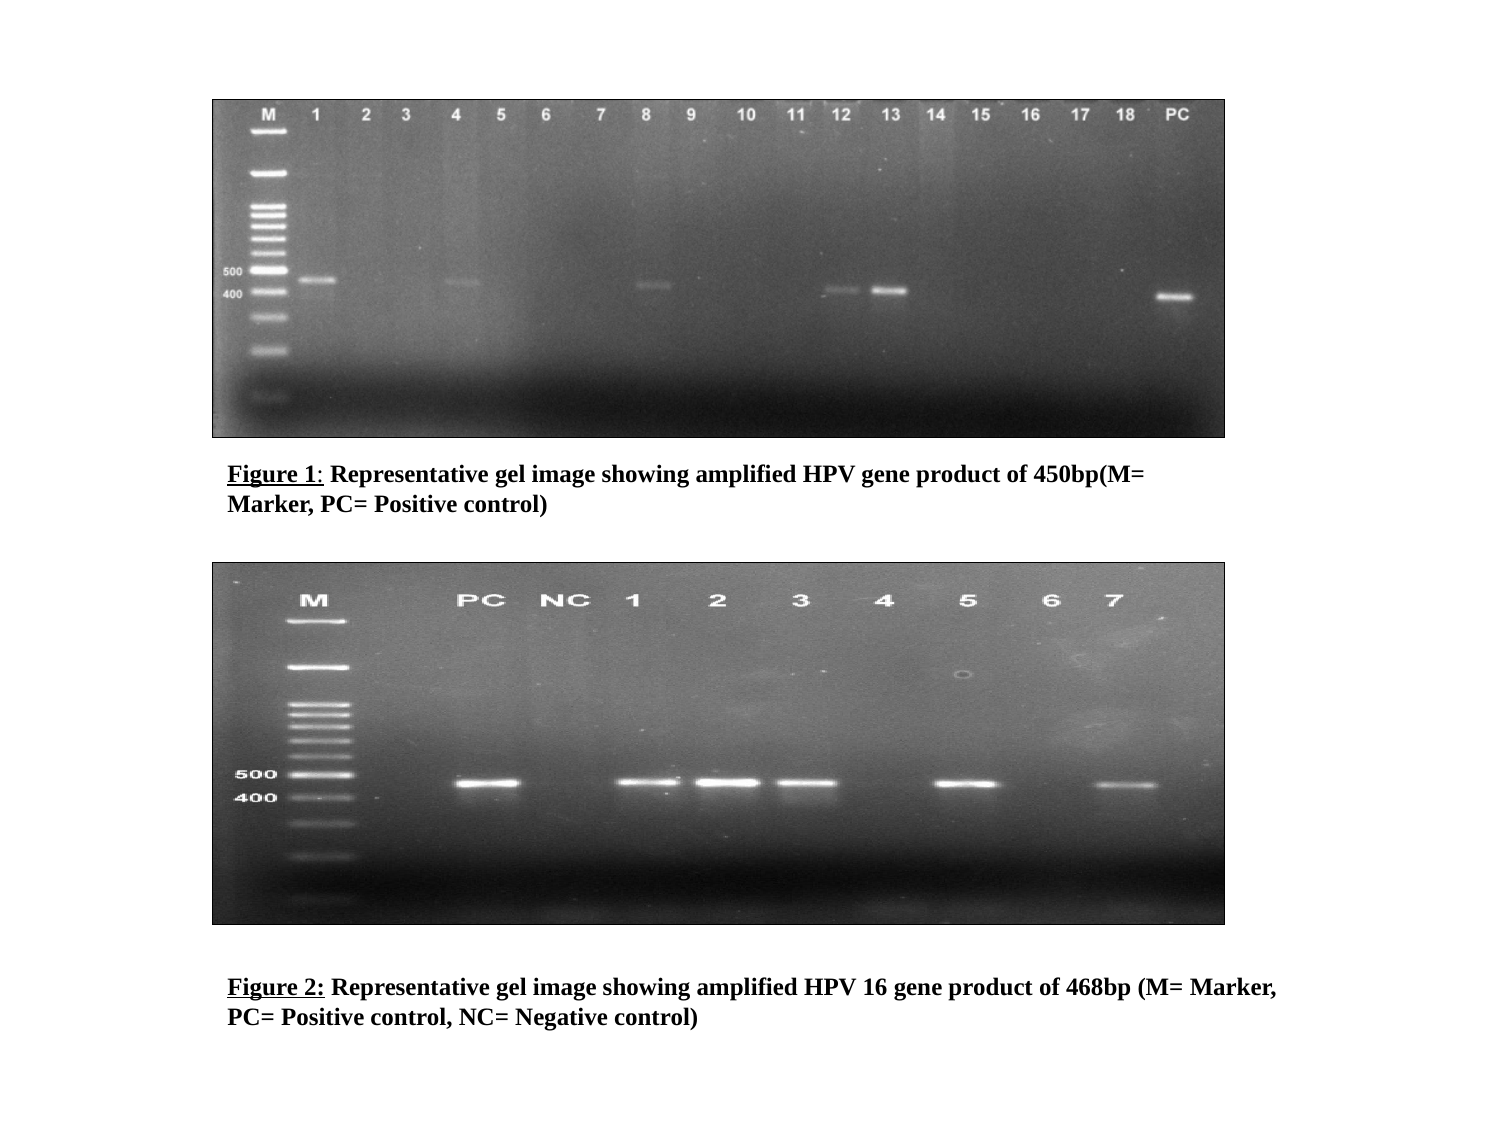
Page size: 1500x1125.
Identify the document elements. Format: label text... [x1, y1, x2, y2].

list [212, 99, 1226, 438]
text_box Figure 2: Representative gel image showing amplified HPV 16 gene product of 468bp (M= Marker, PC= Positive control, NC= Negative control) [212, 962, 1463, 1038]
picture [212, 562, 1226, 926]
text_box Figure 1: Representative gel image showing amplified HPV gene product of 450bp(M= Marker, PC= Positive control) [212, 450, 1238, 526]
